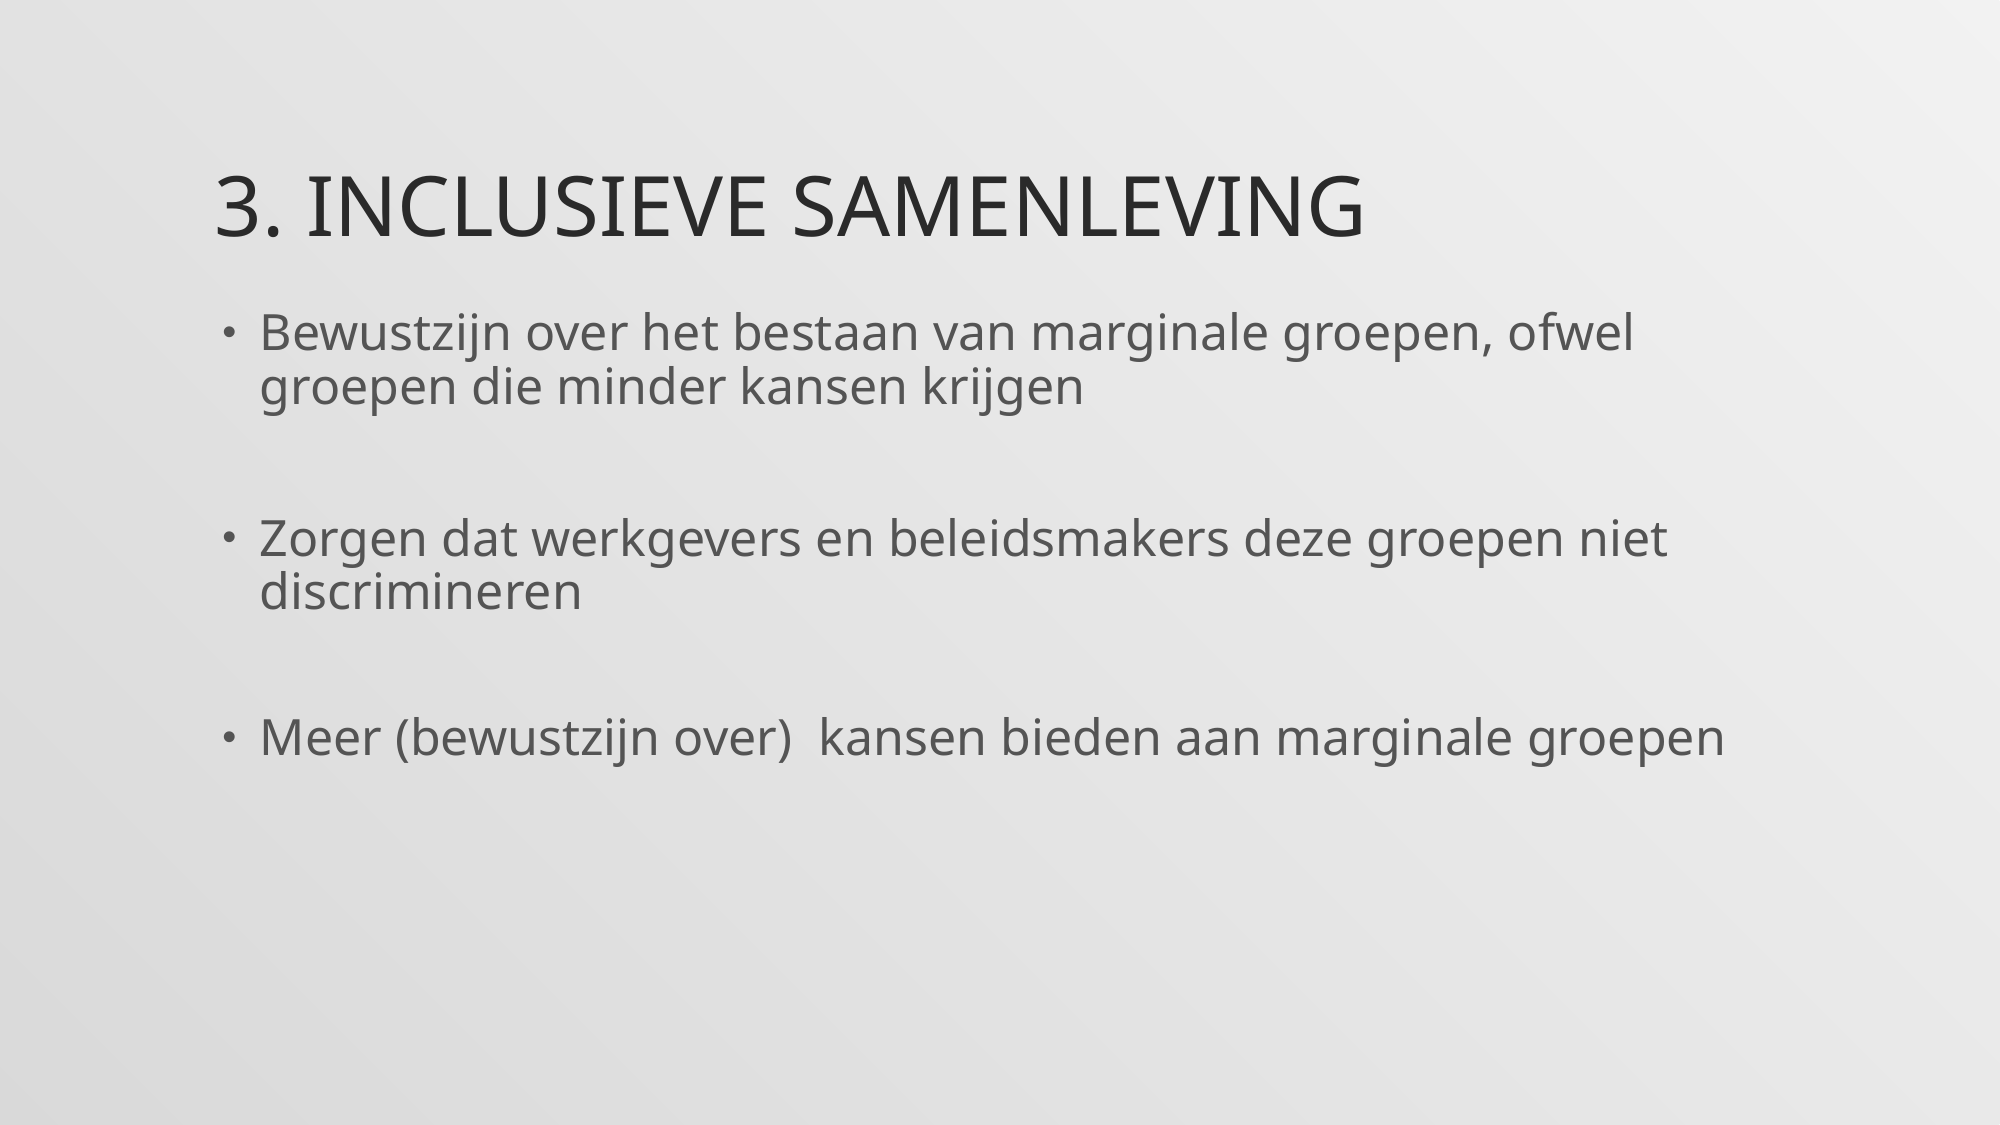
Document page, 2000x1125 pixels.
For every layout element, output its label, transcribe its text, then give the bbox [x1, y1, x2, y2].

title 3. Inclusieve samenleving [199, 45, 1800, 263]
list Bewustzijn over het bestaan van marginale groepen, ofwel groepen die minder kansen krijgen Zorgen dat werkgevers en beleidsmakers deze groepen niet discrimineren Meer (bewustzijn over) kansen bieden aan marginale groepen [199, 299, 1800, 1013]
